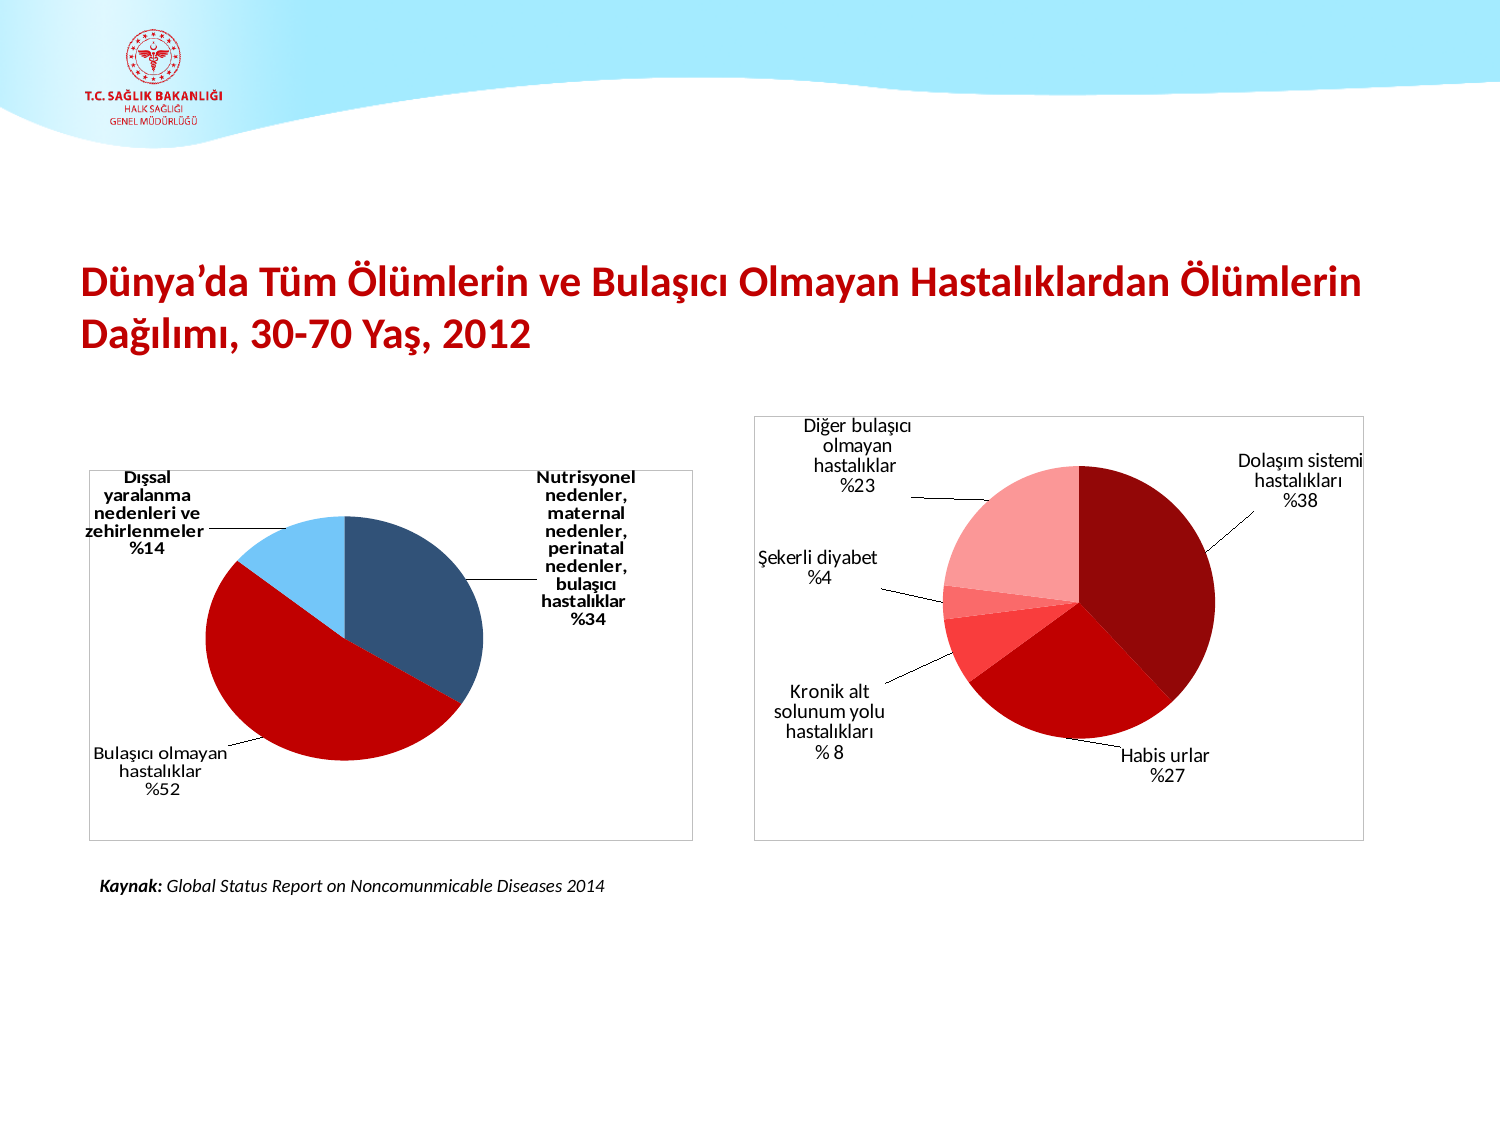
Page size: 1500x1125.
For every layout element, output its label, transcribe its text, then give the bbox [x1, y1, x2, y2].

list Dünya’da Tüm Ölümlerin ve Bulaşıcı Olmayan Hastalıklardan Ölümlerin Dağılımı, 30-70 Yaş, 2012 [65, 244, 1424, 841]
chart [754, 412, 1370, 841]
text_box Kaynak: Global Status Report on Noncomunmicable Diseases 2014 [85, 862, 835, 930]
picture [0, 0, 1500, 150]
chart [84, 416, 693, 841]
